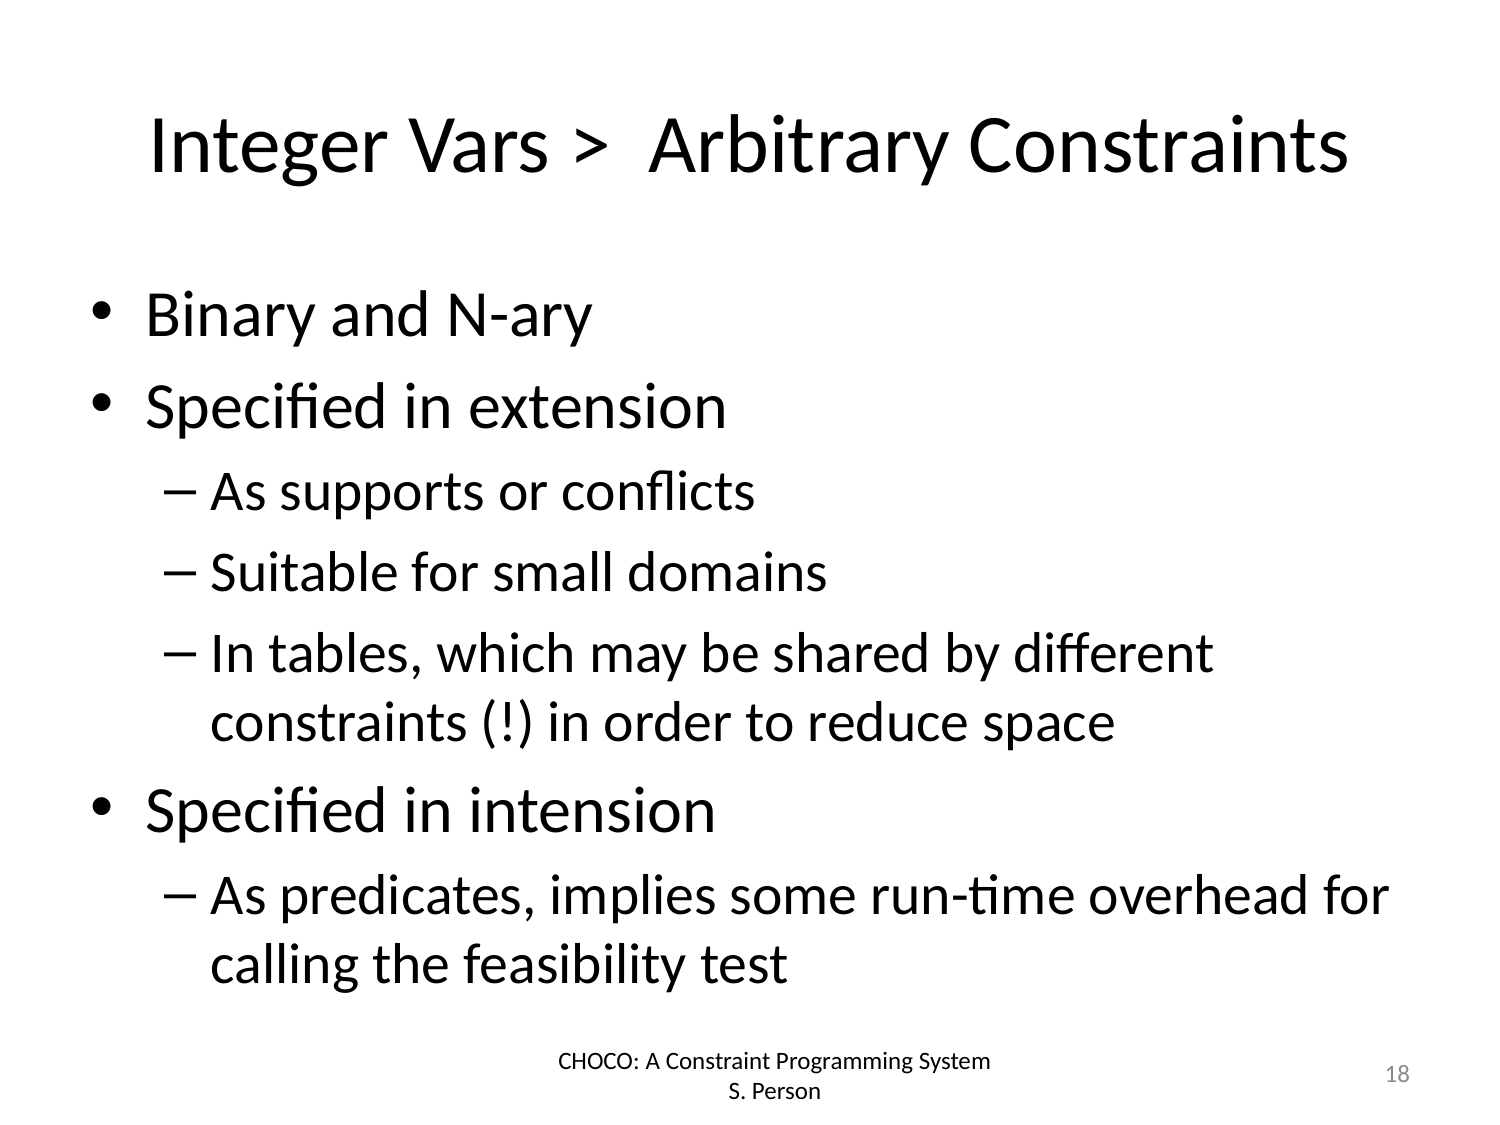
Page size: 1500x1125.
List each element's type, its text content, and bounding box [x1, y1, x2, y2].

title Integer Vars > Arbitrary Constraints [75, 45, 1425, 233]
list Binary and N-ary Specified in extension As supports or conflicts Suitable for small domains In tables, which may be shared by different constraints (!) in order to reduce space Specified in intension As predicates, implies some run-time overhead for calling the feasibility test [75, 262, 1425, 1005]
slide_number 18 [1074, 1042, 1425, 1103]
